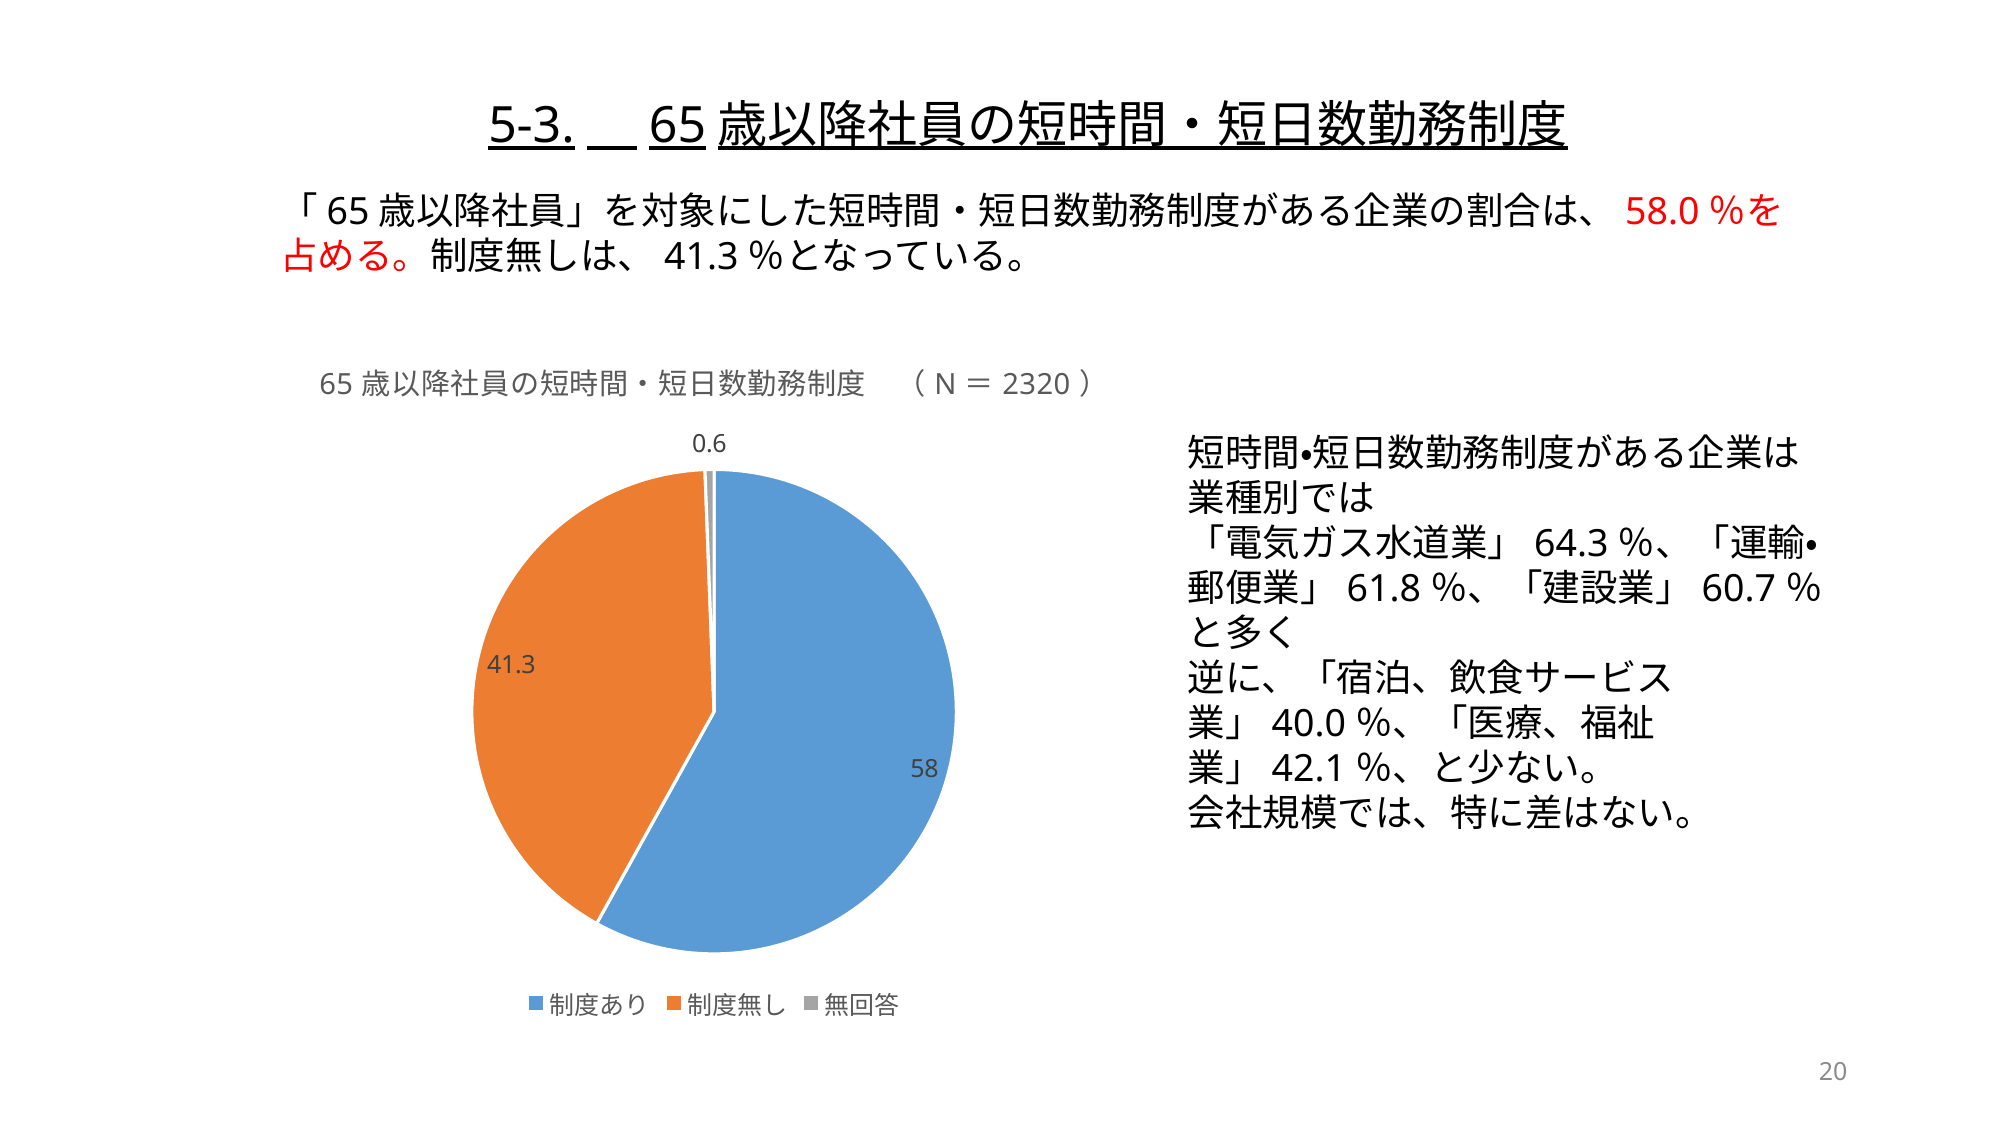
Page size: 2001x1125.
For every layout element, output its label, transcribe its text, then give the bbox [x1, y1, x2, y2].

text_box 5-3. 65歳以降社員の短時間・短日数勤務制度 [473, 85, 1583, 160]
chart [189, 328, 1239, 1029]
text_box 短時間・短日数勤務制度がある企業は 業種別では 「電気ガス水道業」64.3％、「運輸・郵便業」61.8％、「建設業」60.7％と多く 逆に、「宿泊、飲食サービス業」40.0％、「医療、福祉業」42.1％、と少ない。 会社規模では、特に差はない。 [1239, 421, 1851, 841]
slide_number 20 [1412, 1042, 1863, 1103]
text_box 「65歳以降社員」を対象にした短時間・短日数勤務制度がある企業の割合は、58.0％を 占める。制度無しは、41.3％となっている。 [265, 179, 1799, 285]
